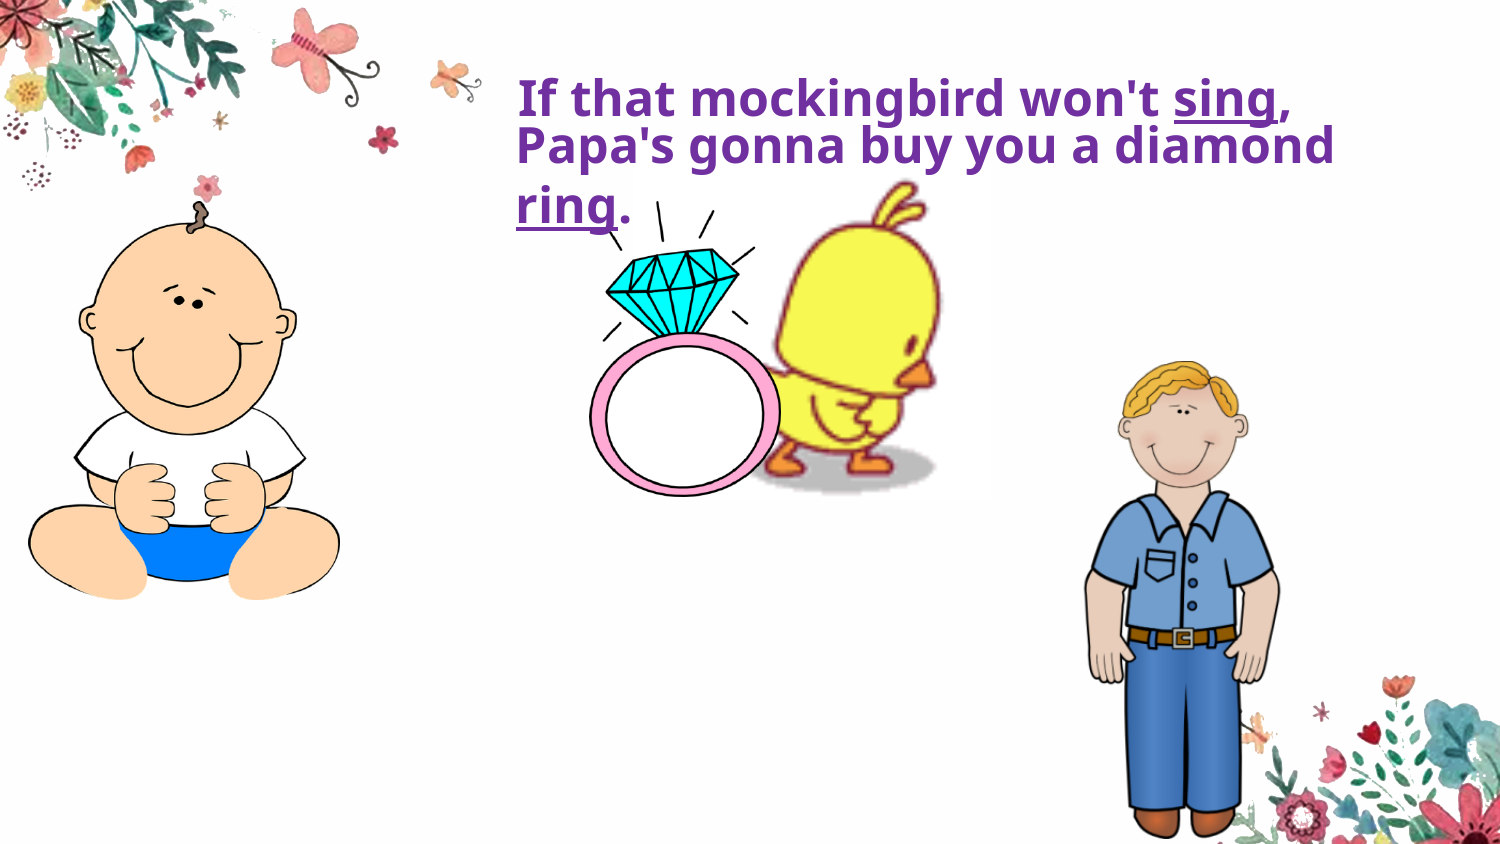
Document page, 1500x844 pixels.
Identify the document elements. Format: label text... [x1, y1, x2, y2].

text_box If that mockingbird won't sing, [503, 58, 1436, 106]
picture [0, 0, 1500, 844]
text_box Papa's gonna buy you a diamond ring. [444, 106, 1464, 242]
